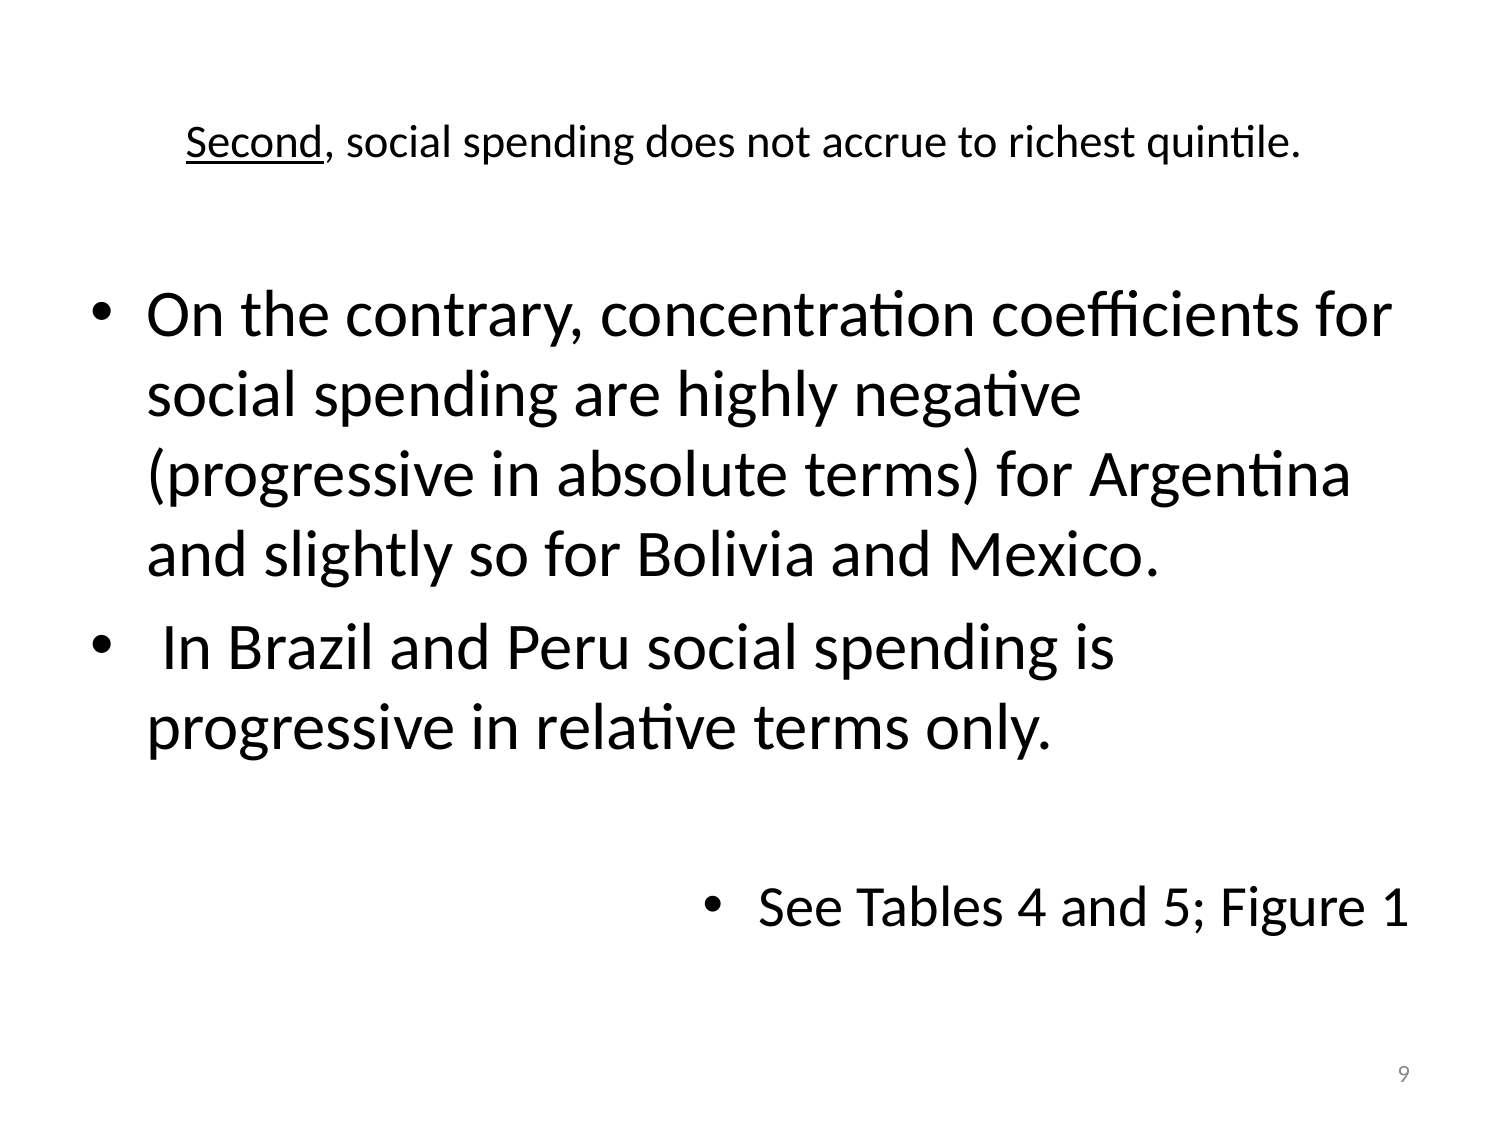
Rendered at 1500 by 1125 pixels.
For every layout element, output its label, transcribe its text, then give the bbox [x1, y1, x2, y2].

slide_number 9 [1074, 1042, 1425, 1103]
title Second, social spending does not accrue to richest quintile. [74, 44, 1426, 233]
list On the contrary, concentration coefficients for social spending are highly negative (progressive in absolute terms) for Argentina and slightly so for Bolivia and Mexico. In Brazil and Peru social spending is progressive in relative terms only. See Tables 4 and 5; Figure 1 [74, 262, 1426, 1006]
